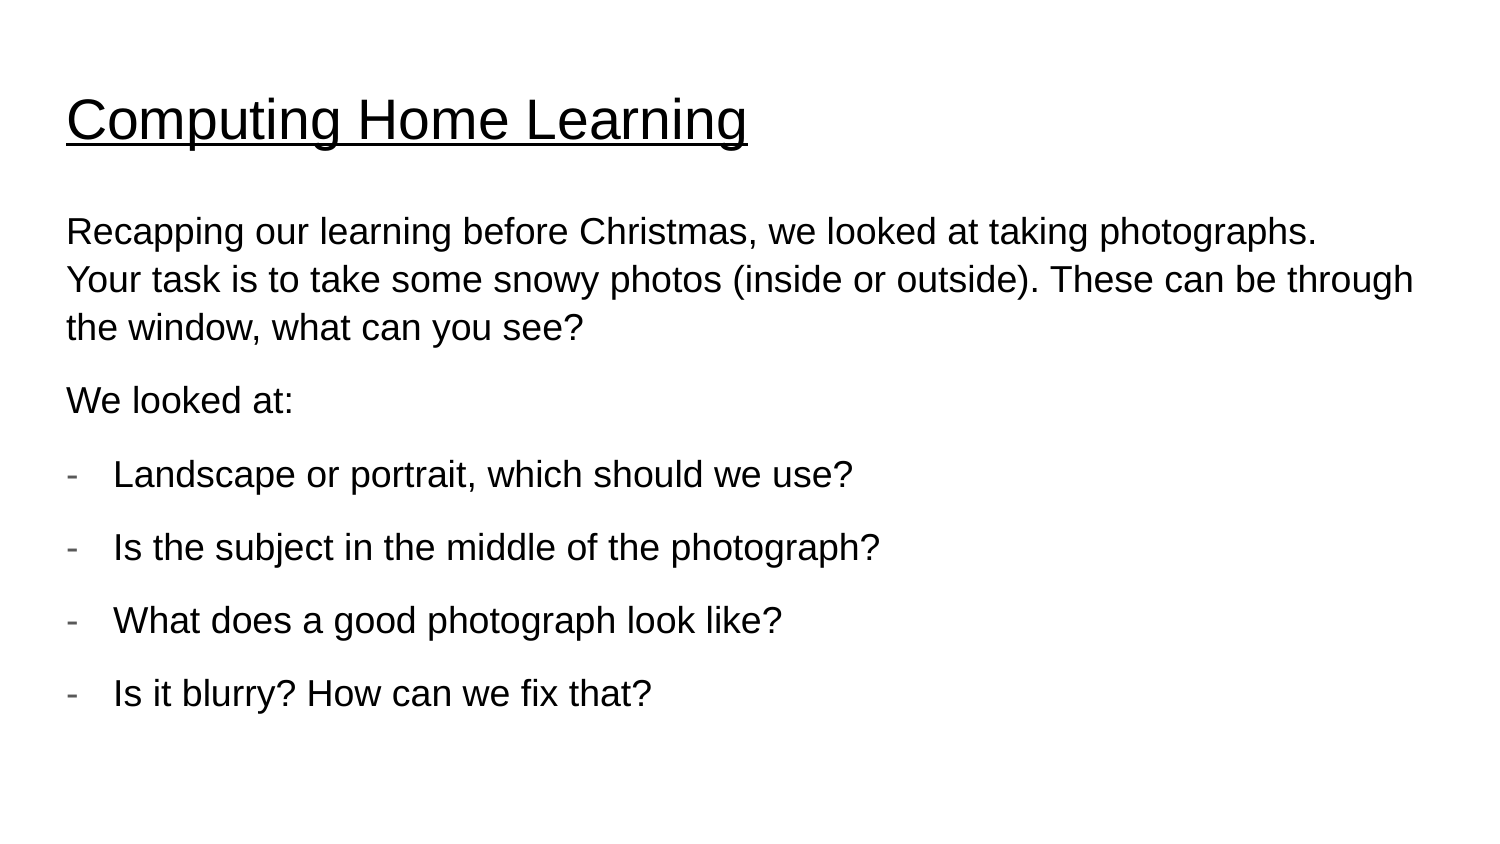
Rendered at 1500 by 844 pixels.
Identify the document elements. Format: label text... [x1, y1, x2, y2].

title Computing Home Learning [51, 72, 1449, 167]
list Recapping our learning before Christmas, we looked at taking photographs. Your task is to take some snowy photos (inside or outside). These can be through the window, what can you see? We looked at: Landscape or portrait, which should we use? Is the subject in the middle of the photograph? What does a good photograph look like? Is it blurry? How can we fix that? [51, 189, 1449, 750]
